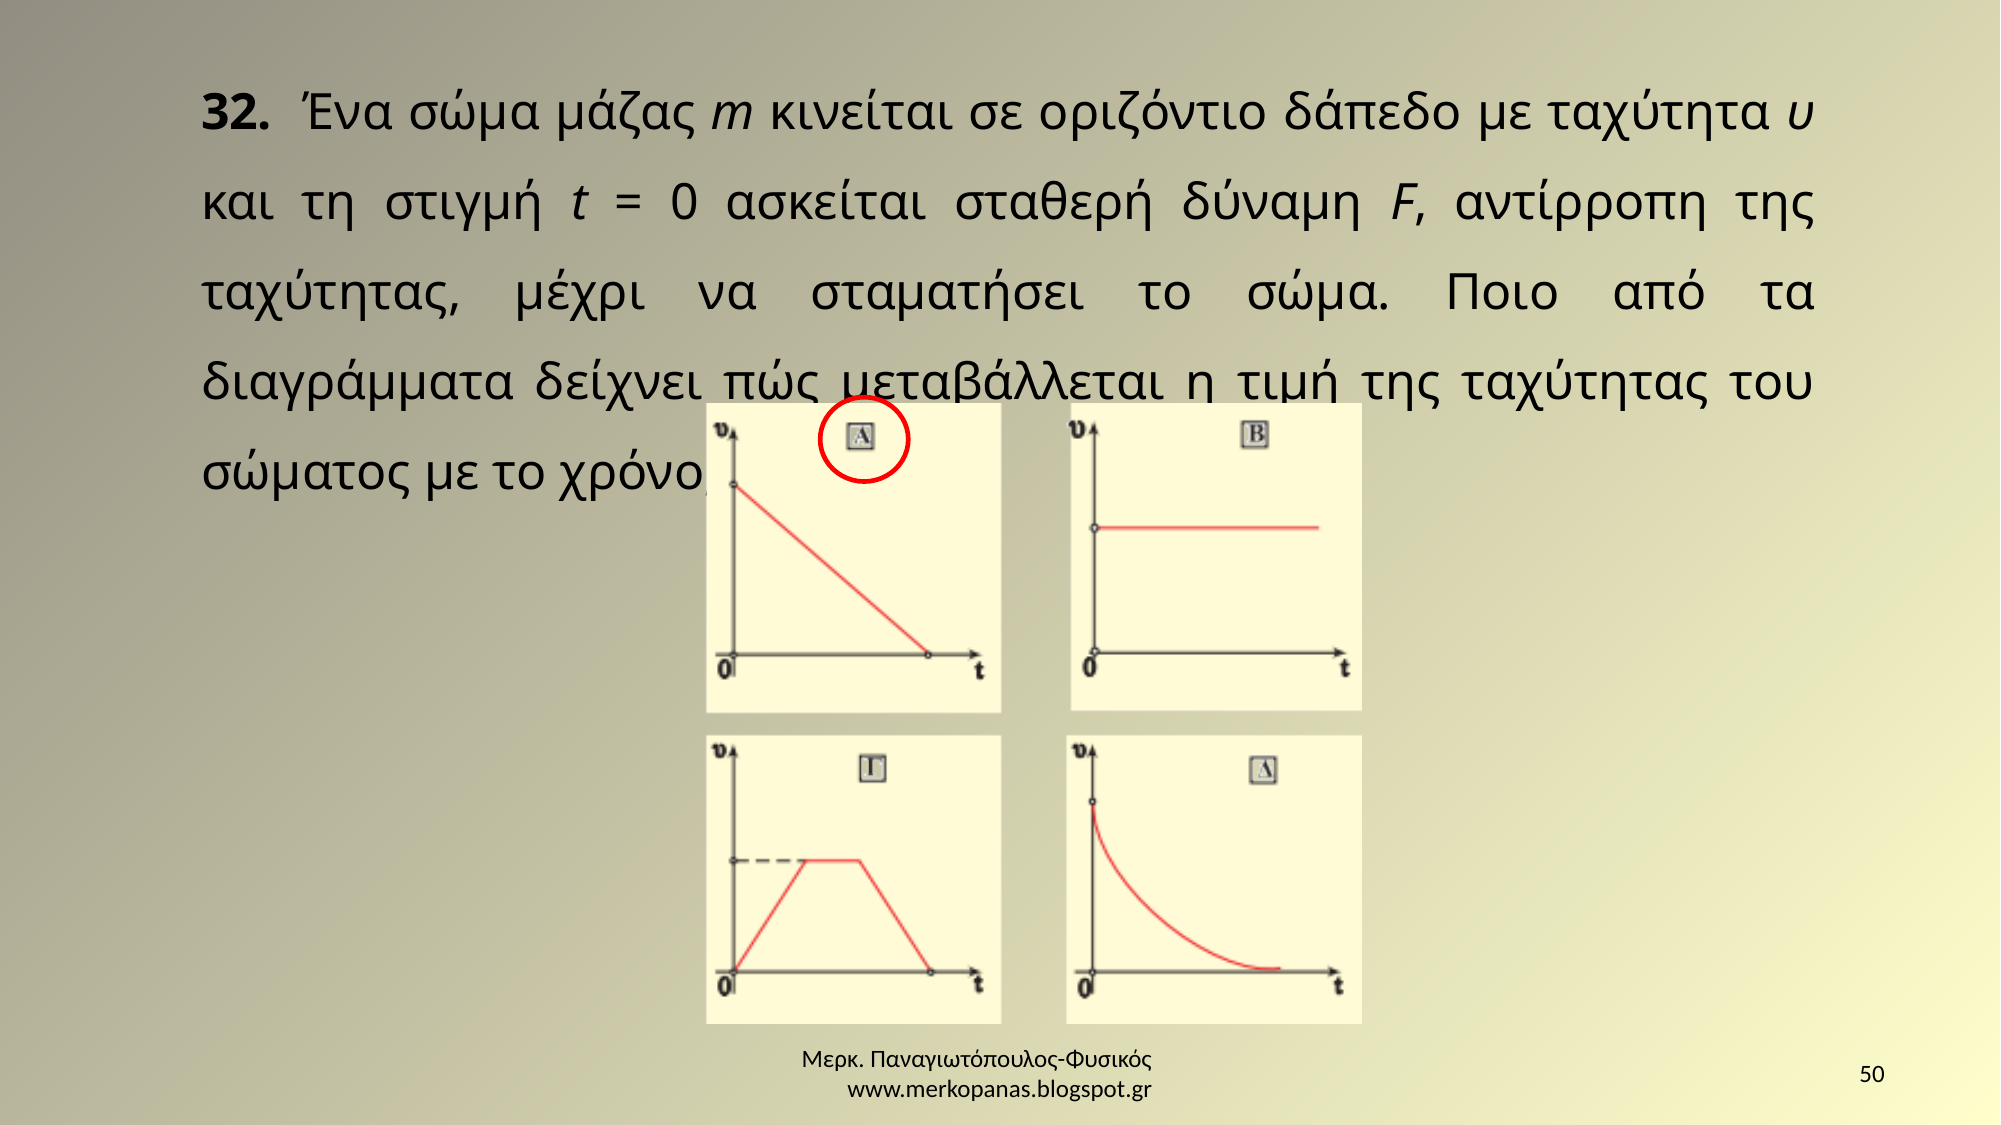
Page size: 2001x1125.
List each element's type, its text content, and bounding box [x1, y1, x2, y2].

picture [697, 403, 1362, 1025]
text_box 32. Ένα σώμα μάζας m κινείται σε οριζόντιο δάπεδο με ταχύτητα υ και τη στιγμή t = 0 ασκείται σταθερή δύναμη F, αντίρροπη της ταχύτητας, μέχρι να σταματήσει το σώμα. Ποιο από τα διαγράμματα δείχνει πώς μεταβάλλεται η τιμή της ταχύτητας του σώματος με το χρόνο; [186, 41, 1830, 507]
footer Μερκ. Παναγιωτόπουλος-Φυσικός www.merkopanas.blogspot.gr [683, 1042, 1317, 1103]
text_box [839, 395, 889, 402]
slide_number 50 [1433, 1042, 1900, 1103]
